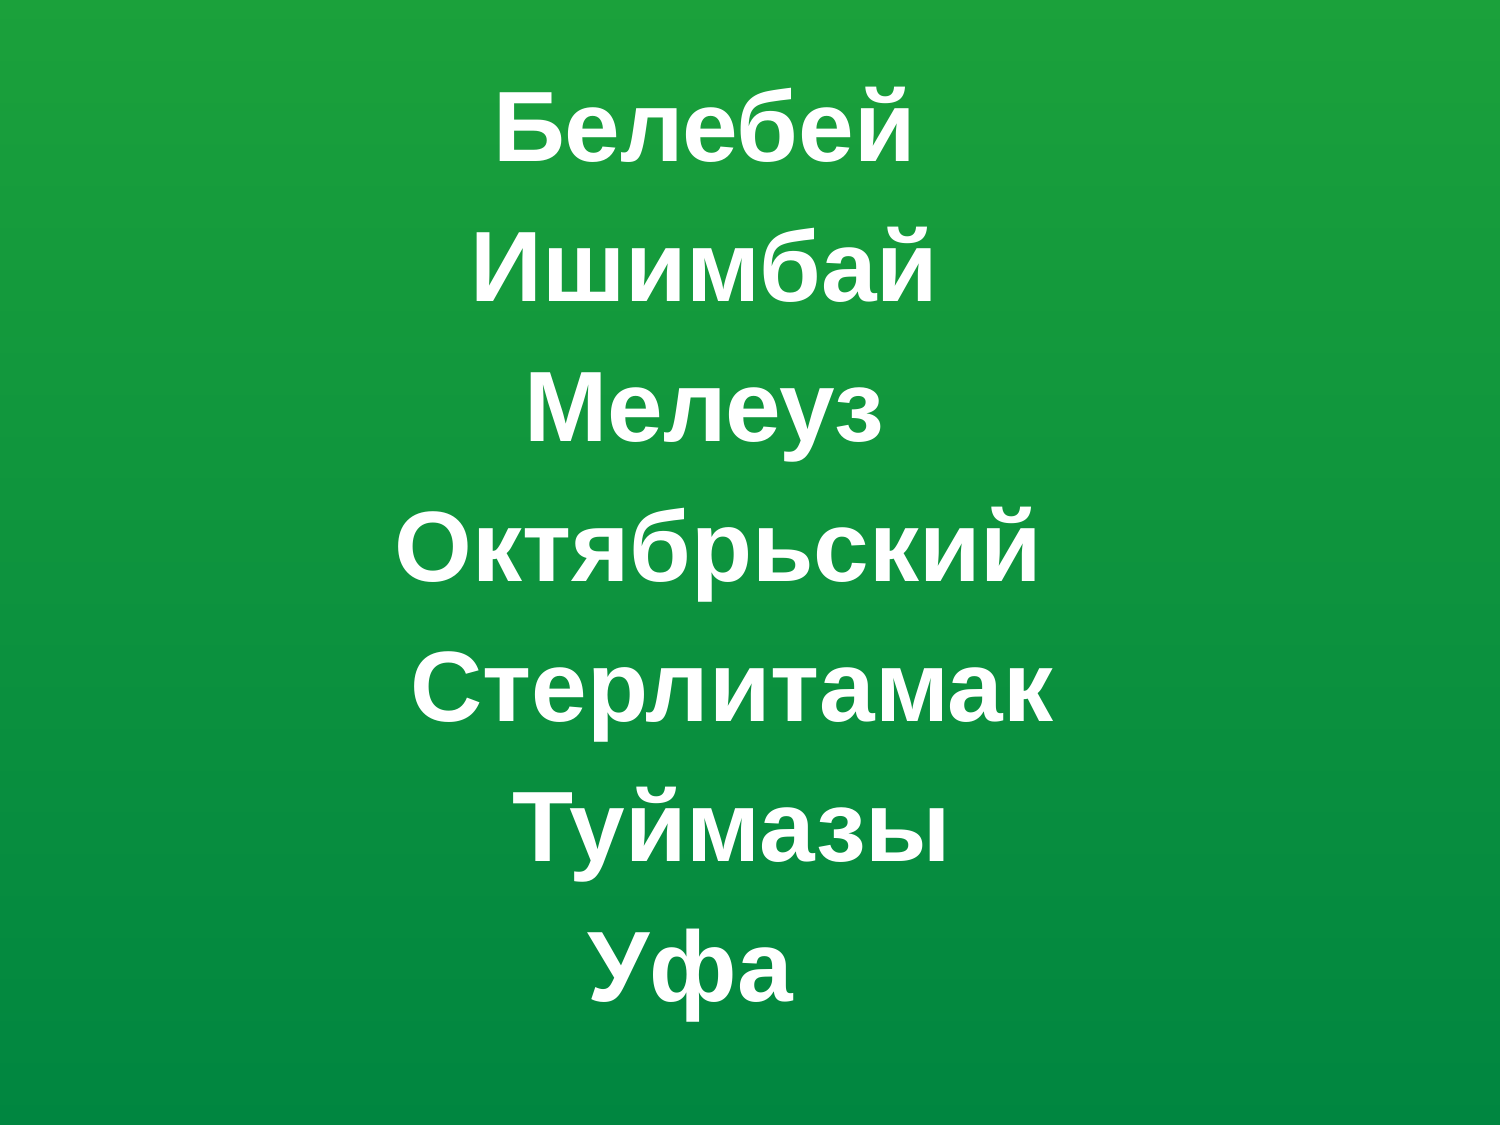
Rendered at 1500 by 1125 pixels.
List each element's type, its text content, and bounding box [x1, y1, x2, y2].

text_box Белебей Ишимбай Мелеуз Октябрьский Стерлитамак Туймазы Уфа [92, 54, 1345, 1029]
